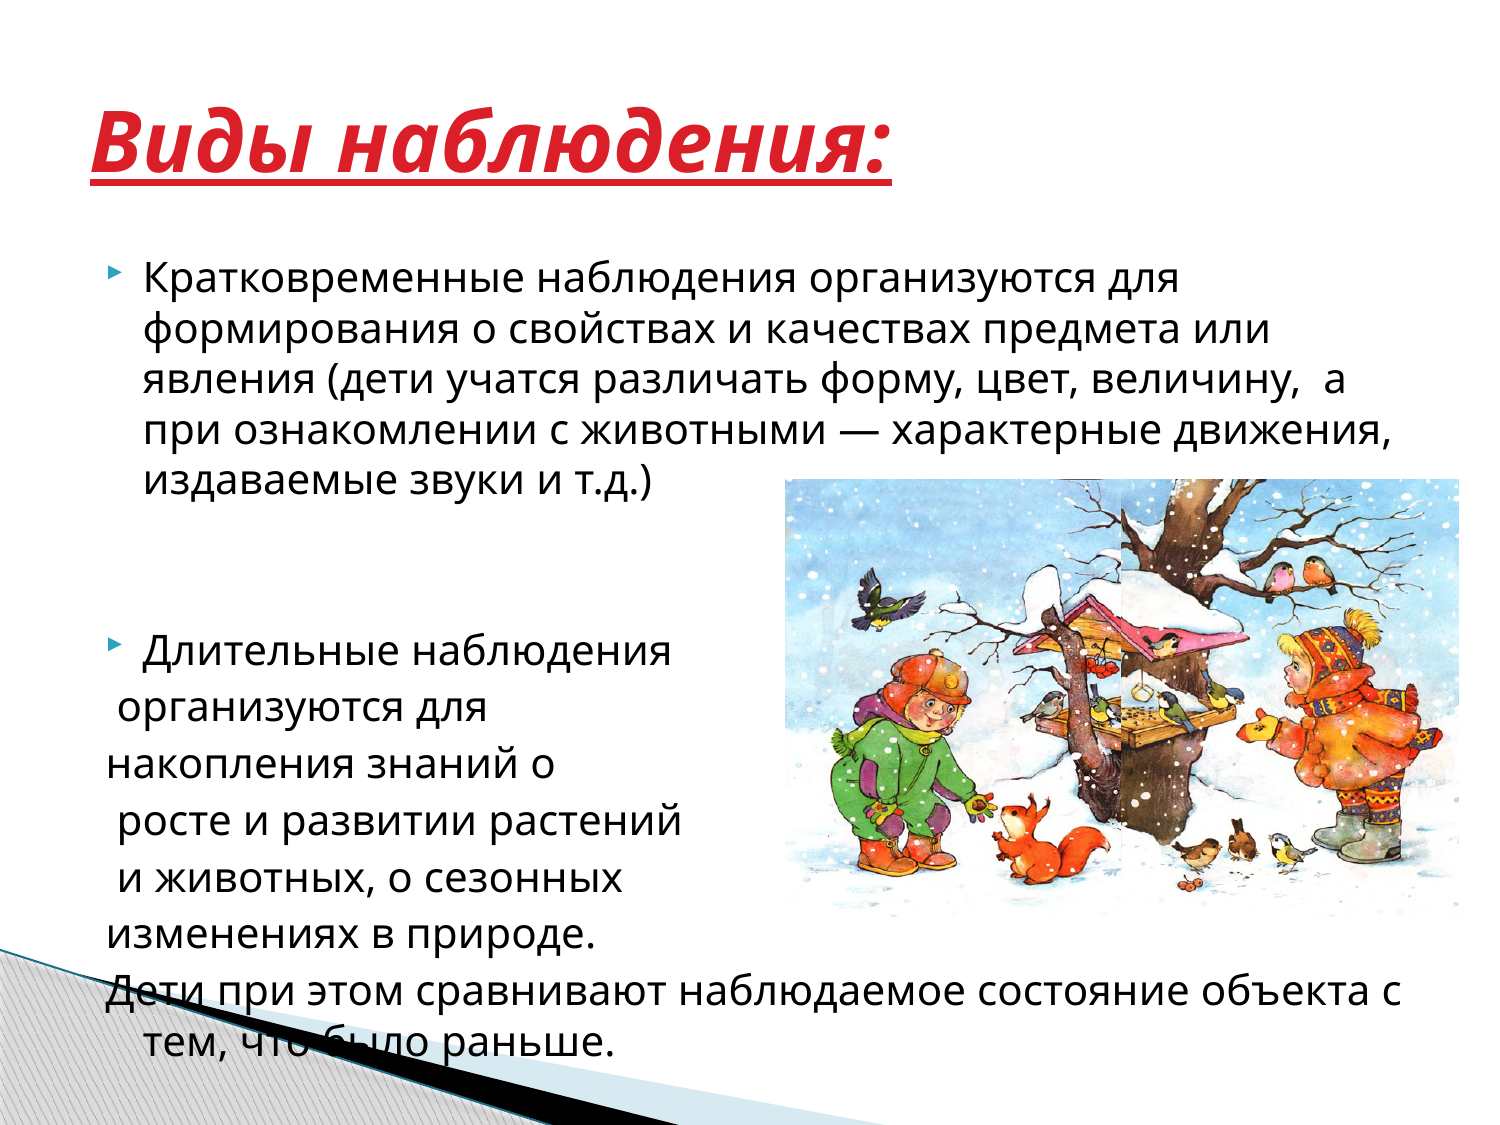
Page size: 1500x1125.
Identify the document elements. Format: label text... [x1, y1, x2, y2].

list Кратковременные наблюдения организуются для формирования о свойствах и качествах предмета или явления (дети учатся различать форму, цвет, величину, а при ознакомлении с животными — характерные движения, издаваемые звуки и т.д.) Длительные наблюдения организуются для накопления знаний о росте и развитии растений и животных, о сезонных изменениях в природе. Дети при этом сравнивают наблюдаемое состояние объекта с тем, что было раньше. [75, 243, 1425, 1083]
picture [785, 479, 1459, 918]
title Виды наблюдения: [75, 45, 1425, 233]
